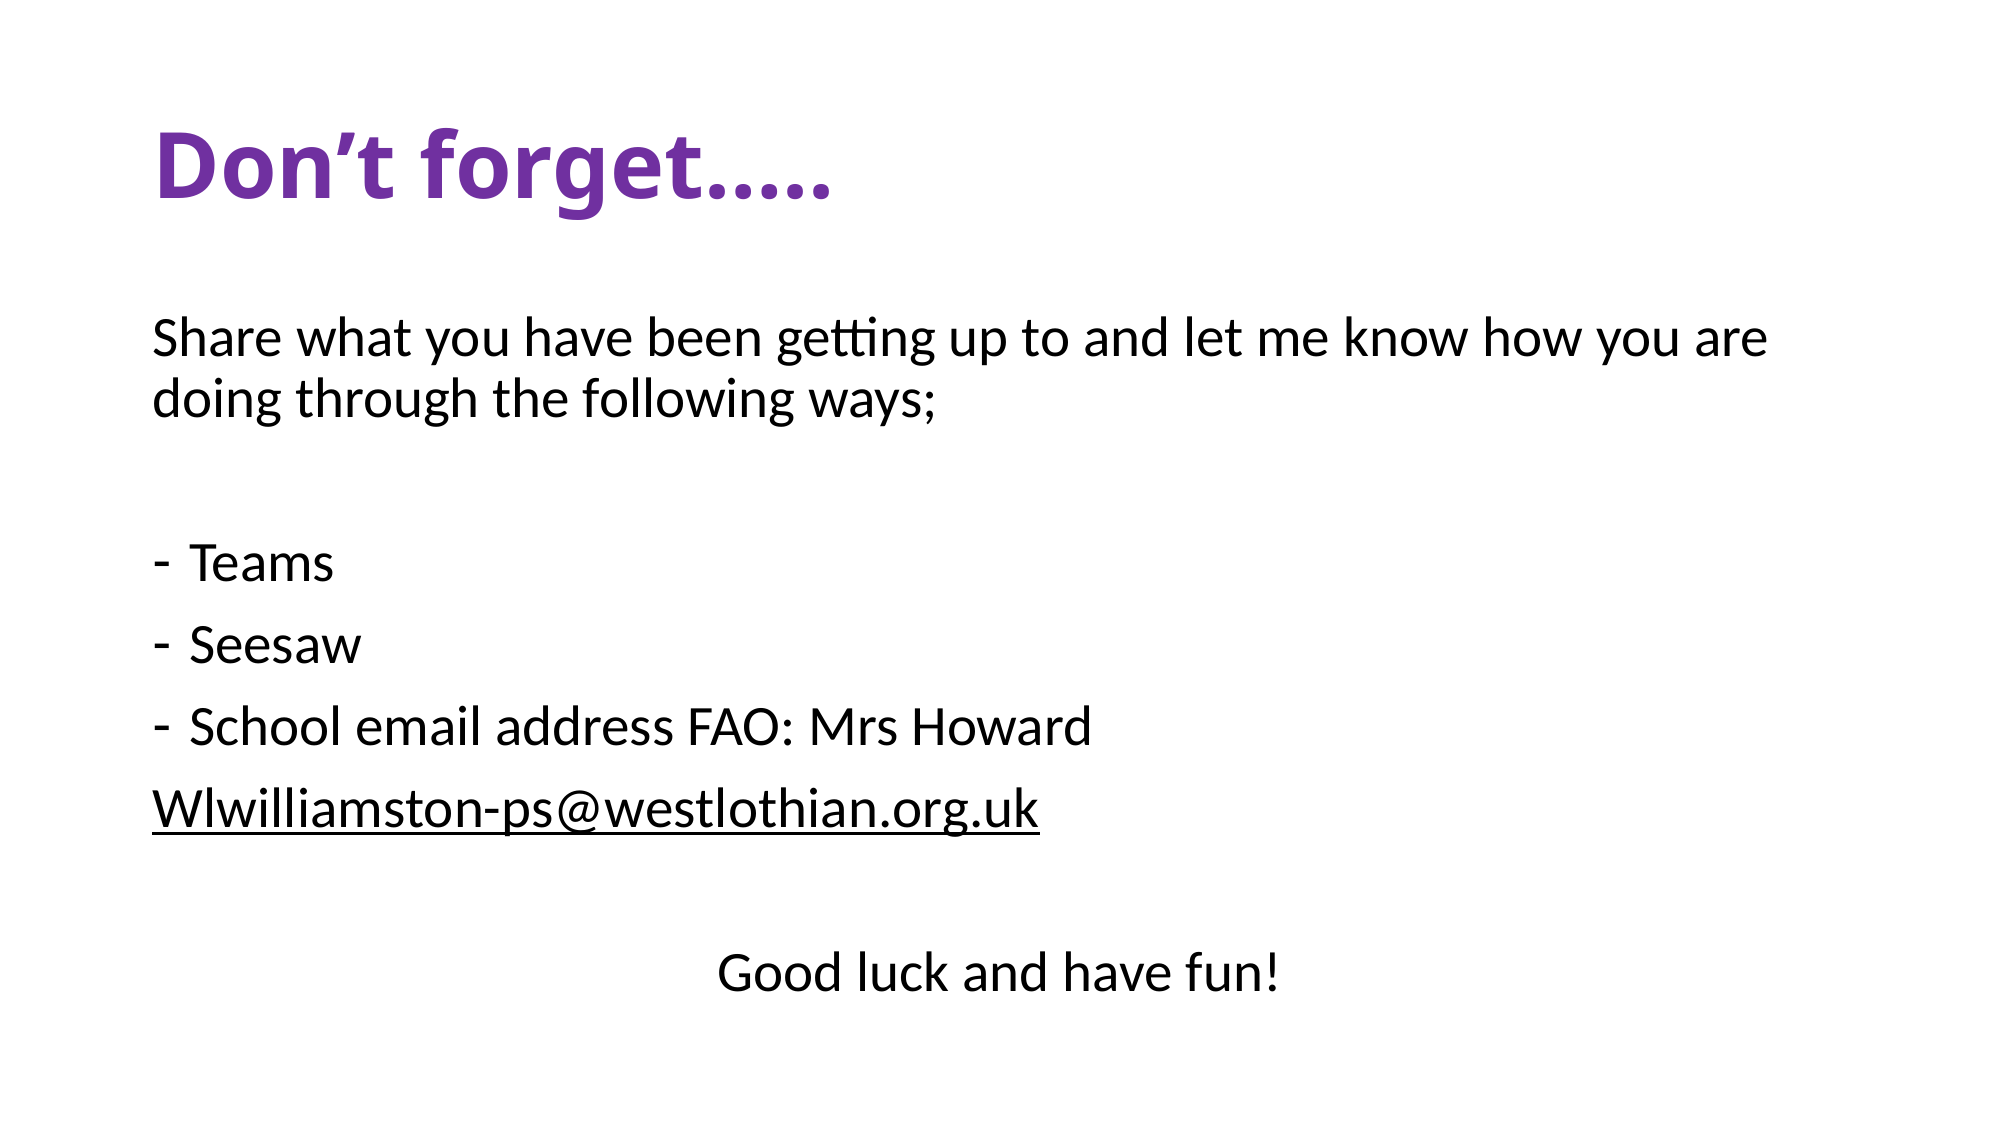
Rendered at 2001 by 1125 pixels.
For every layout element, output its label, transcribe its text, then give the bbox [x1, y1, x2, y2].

list Share what you have been getting up to and let me know how you are doing through the following ways; Teams Seesaw School email address FAO: Mrs Howard Wlwilliamston-ps@westlothian.org.uk Good luck and have fun! [137, 299, 1863, 1014]
title Don’t forget….. [137, 59, 1863, 278]
